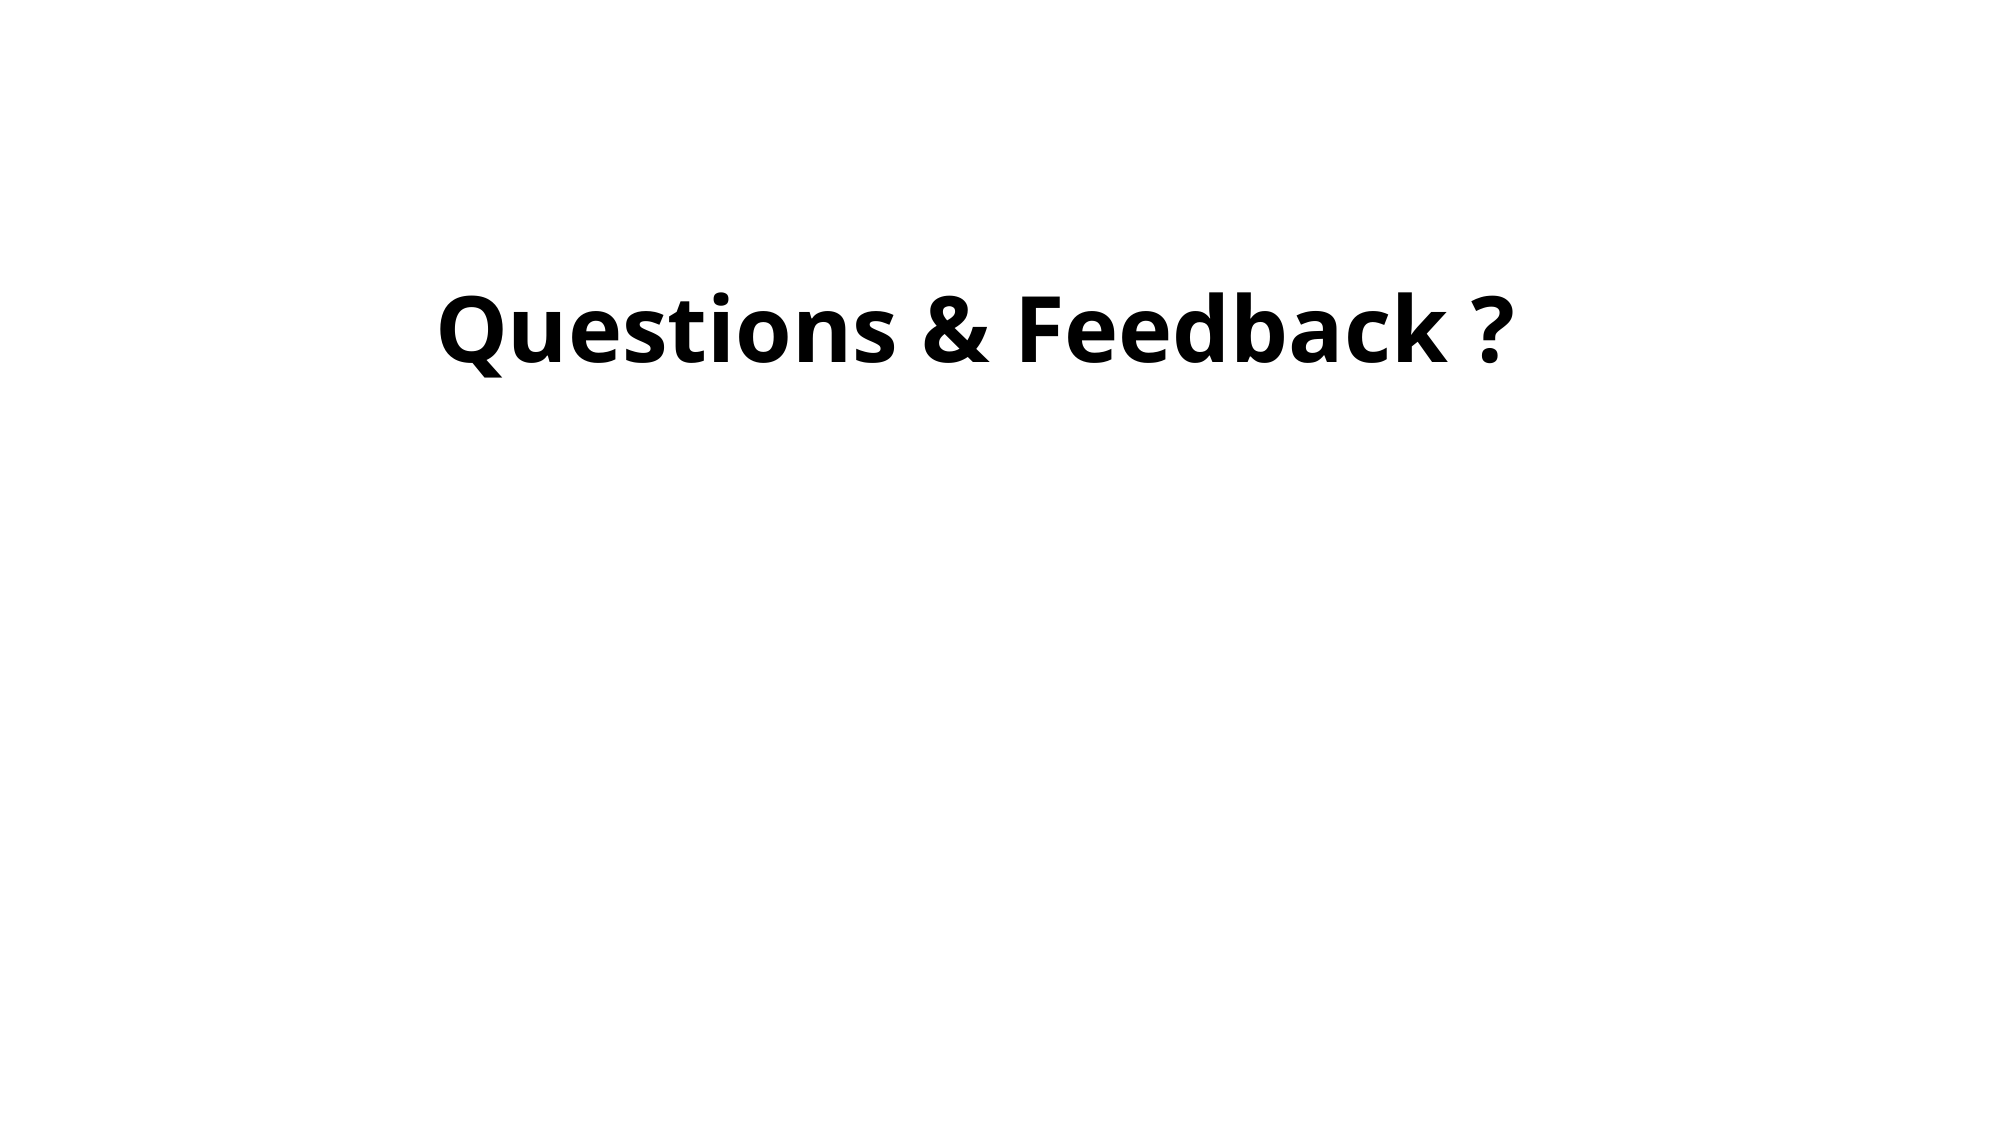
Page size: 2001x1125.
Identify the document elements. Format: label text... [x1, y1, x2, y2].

text_box Questions & Feedback ? [326, 263, 1625, 809]
